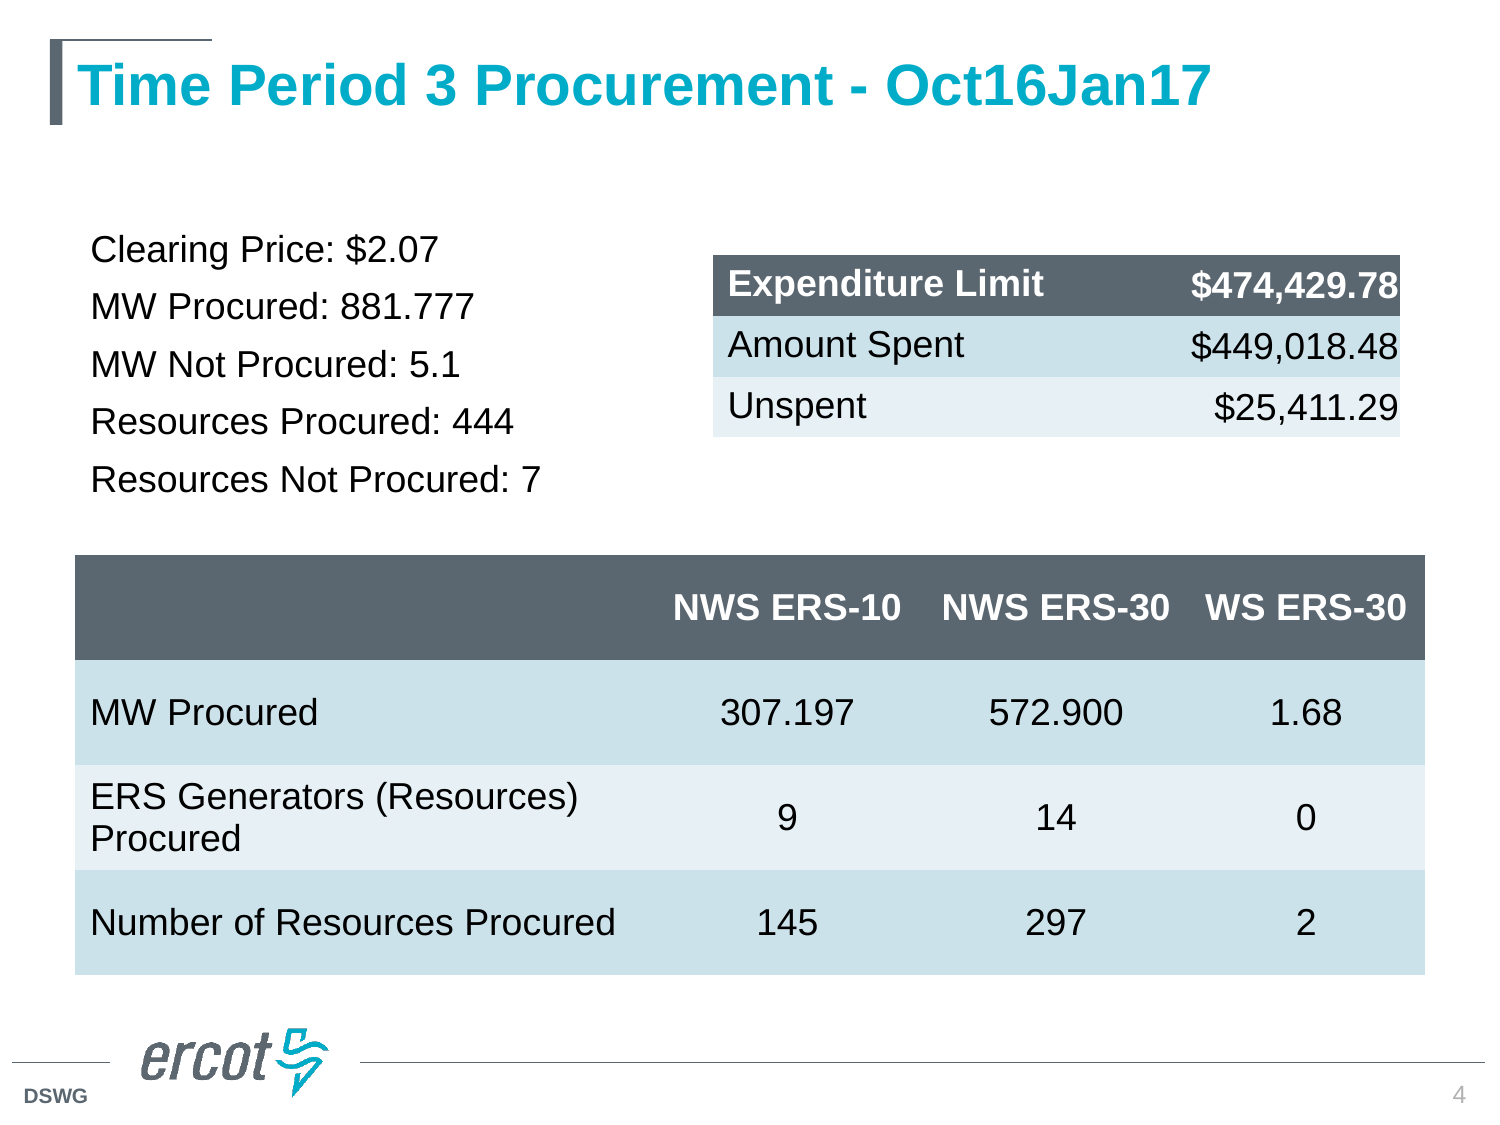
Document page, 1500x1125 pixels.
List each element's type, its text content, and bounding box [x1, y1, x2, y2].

table_header NWS ERS-30 [925, 555, 1187, 660]
table_cell 307.197 [650, 660, 925, 765]
table_header [75, 555, 650, 660]
title Time Period 3 Procurement - Oct16Jan17 [62, 39, 1450, 228]
table_cell 1.68 [1187, 660, 1425, 765]
table_cell $25,411.29 [1097, 377, 1400, 437]
table_cell MW Procured [75, 660, 650, 765]
table_header WS ERS-30 [1187, 555, 1425, 660]
table_cell Amount Spent [713, 316, 1097, 377]
text_box Clearing Price: $2.07 MW Procured: 881.777 MW Not Procured: 5.1 Resources Procured: 444 Resources Not Procured: 7 [75, 217, 689, 508]
table_cell Number of Resources Procured [75, 870, 650, 975]
picture [137, 1024, 332, 1100]
table_header $474,429.78 [1097, 255, 1400, 316]
table_cell 145 [650, 870, 925, 975]
table_cell 14 [925, 765, 1187, 870]
table_header Expenditure Limit [713, 255, 1097, 316]
table_cell 297 [925, 870, 1187, 975]
table_header NWS ERS-10 [650, 555, 925, 660]
table_cell Unspent [713, 377, 1097, 437]
table_cell 2 [1187, 870, 1425, 975]
slide_number 4 [1437, 1076, 1475, 1112]
table_cell $449,018.48 [1097, 316, 1400, 377]
table_cell 0 [1187, 765, 1425, 870]
table_cell 9 [650, 765, 925, 870]
table_cell ERS Generators (Resources) Procured [75, 765, 650, 870]
table_cell 572.900 [925, 660, 1187, 765]
